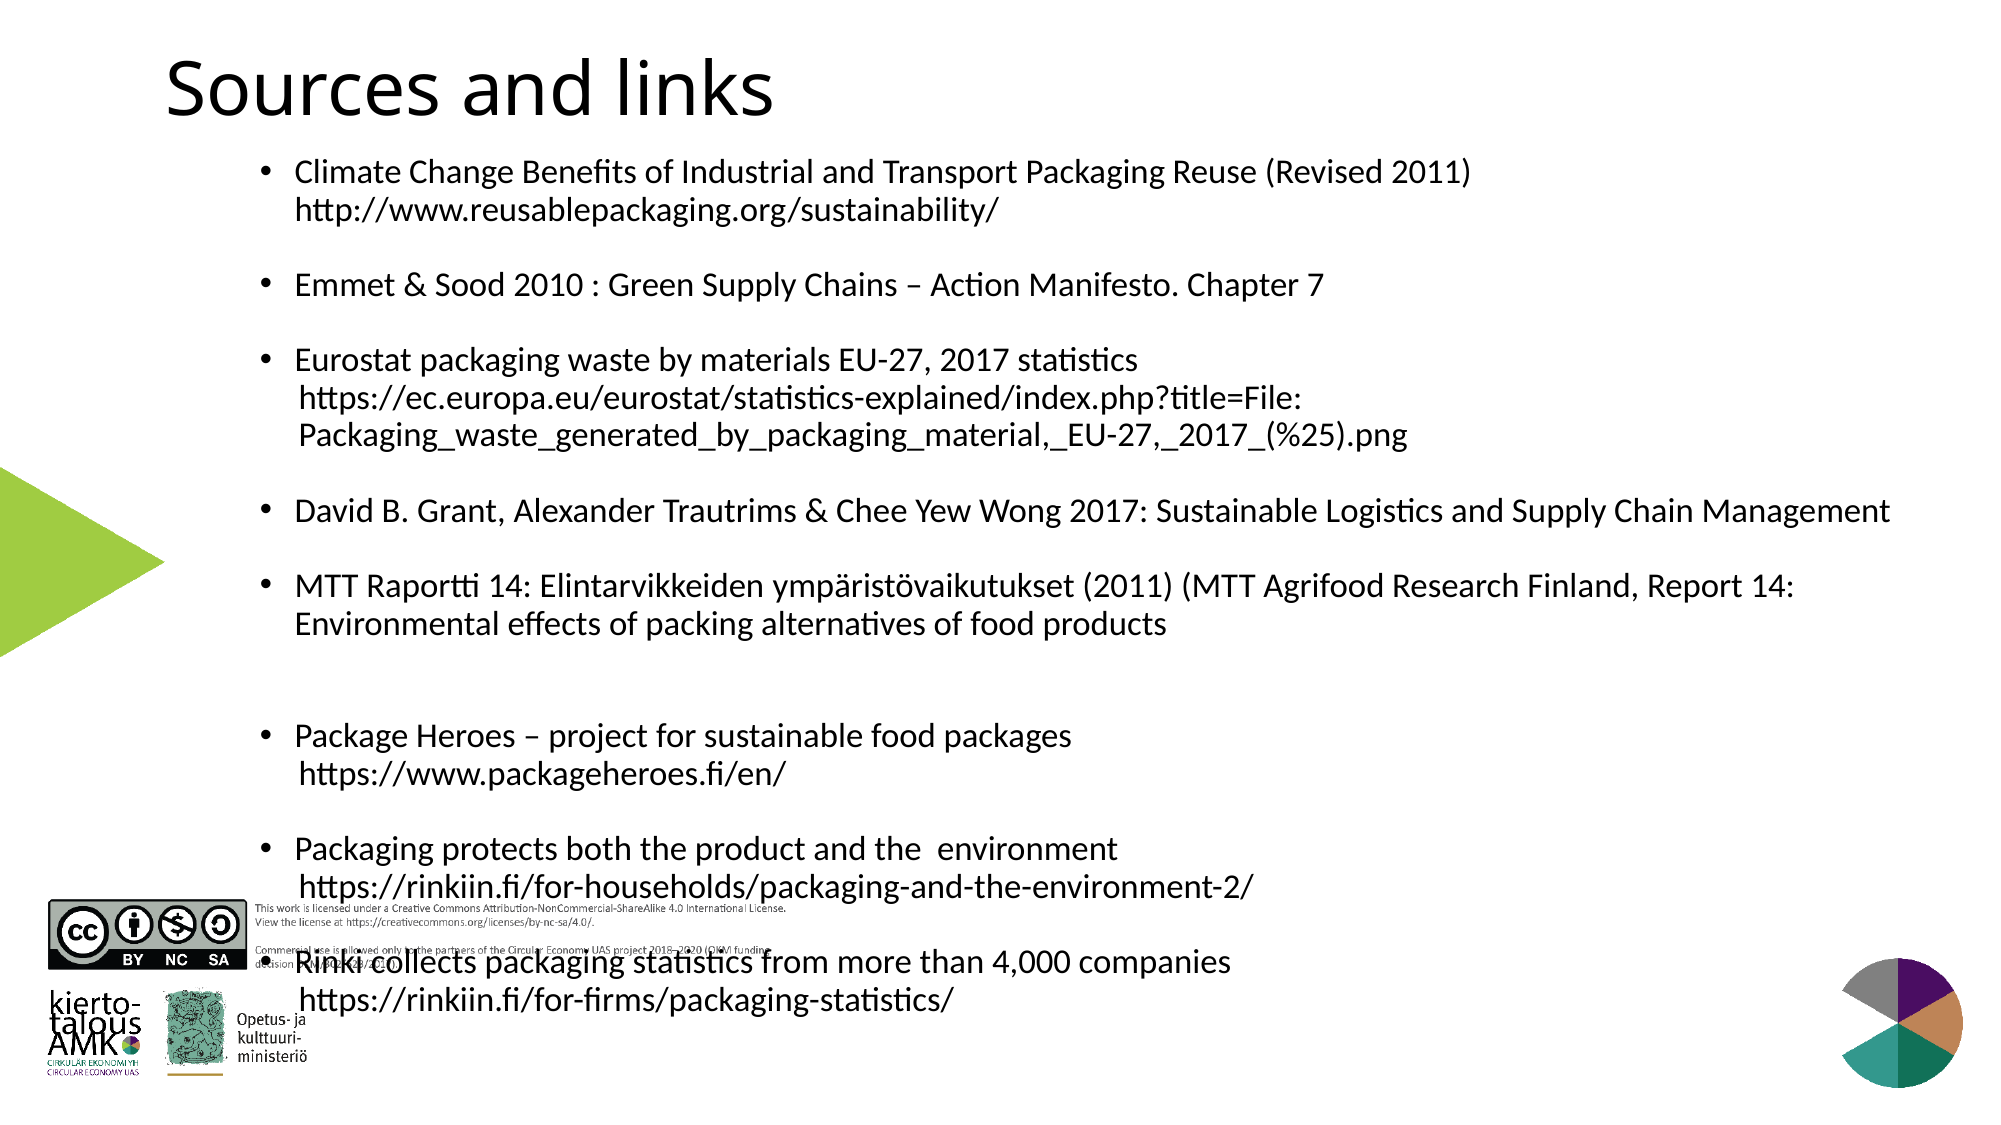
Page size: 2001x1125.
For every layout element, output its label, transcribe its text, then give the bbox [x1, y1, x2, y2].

title Sources and links [150, 18, 1874, 166]
picture [0, 0, 2000, 1125]
list Climate Change Benefits of Industrial and Transport Packaging Reuse (Revised 2011) http://www.reusablepackaging.org/sustainability/ Emmet & Sood 2010 : Green Supply Chains – Action Manifesto. Chapter 7 Eurostat packaging waste by materials EU-27, 2017 statistics https://ec.europa.eu/eurostat/statistics-explained/index.php?title=File: Packaging_waste_generated_by_packaging_material,_EU-27,_2017_(%25).png David B. Grant, Alexander Trautrims & Chee Yew Wong 2017: Sustainable Logistics and Supply Chain Management MTT Raportti 14: Elintarvikkeiden ympäristövaikutukset (2011) (MTT Agrifood Research Finland, Report 14: Environmental effects of packing alternatives of food products Package Heroes – project for sustainable food packages https://www.packageheroes.fi/en/ Packaging protects both the product and the environment https://rinkiin.fi/for-households/packaging-and-the-environment-2/ Rinki collects packaging statistics from more than 4,000 companies https://rinkiin.fi/for-firms/packaging-statistics/ [244, 145, 1970, 1033]
